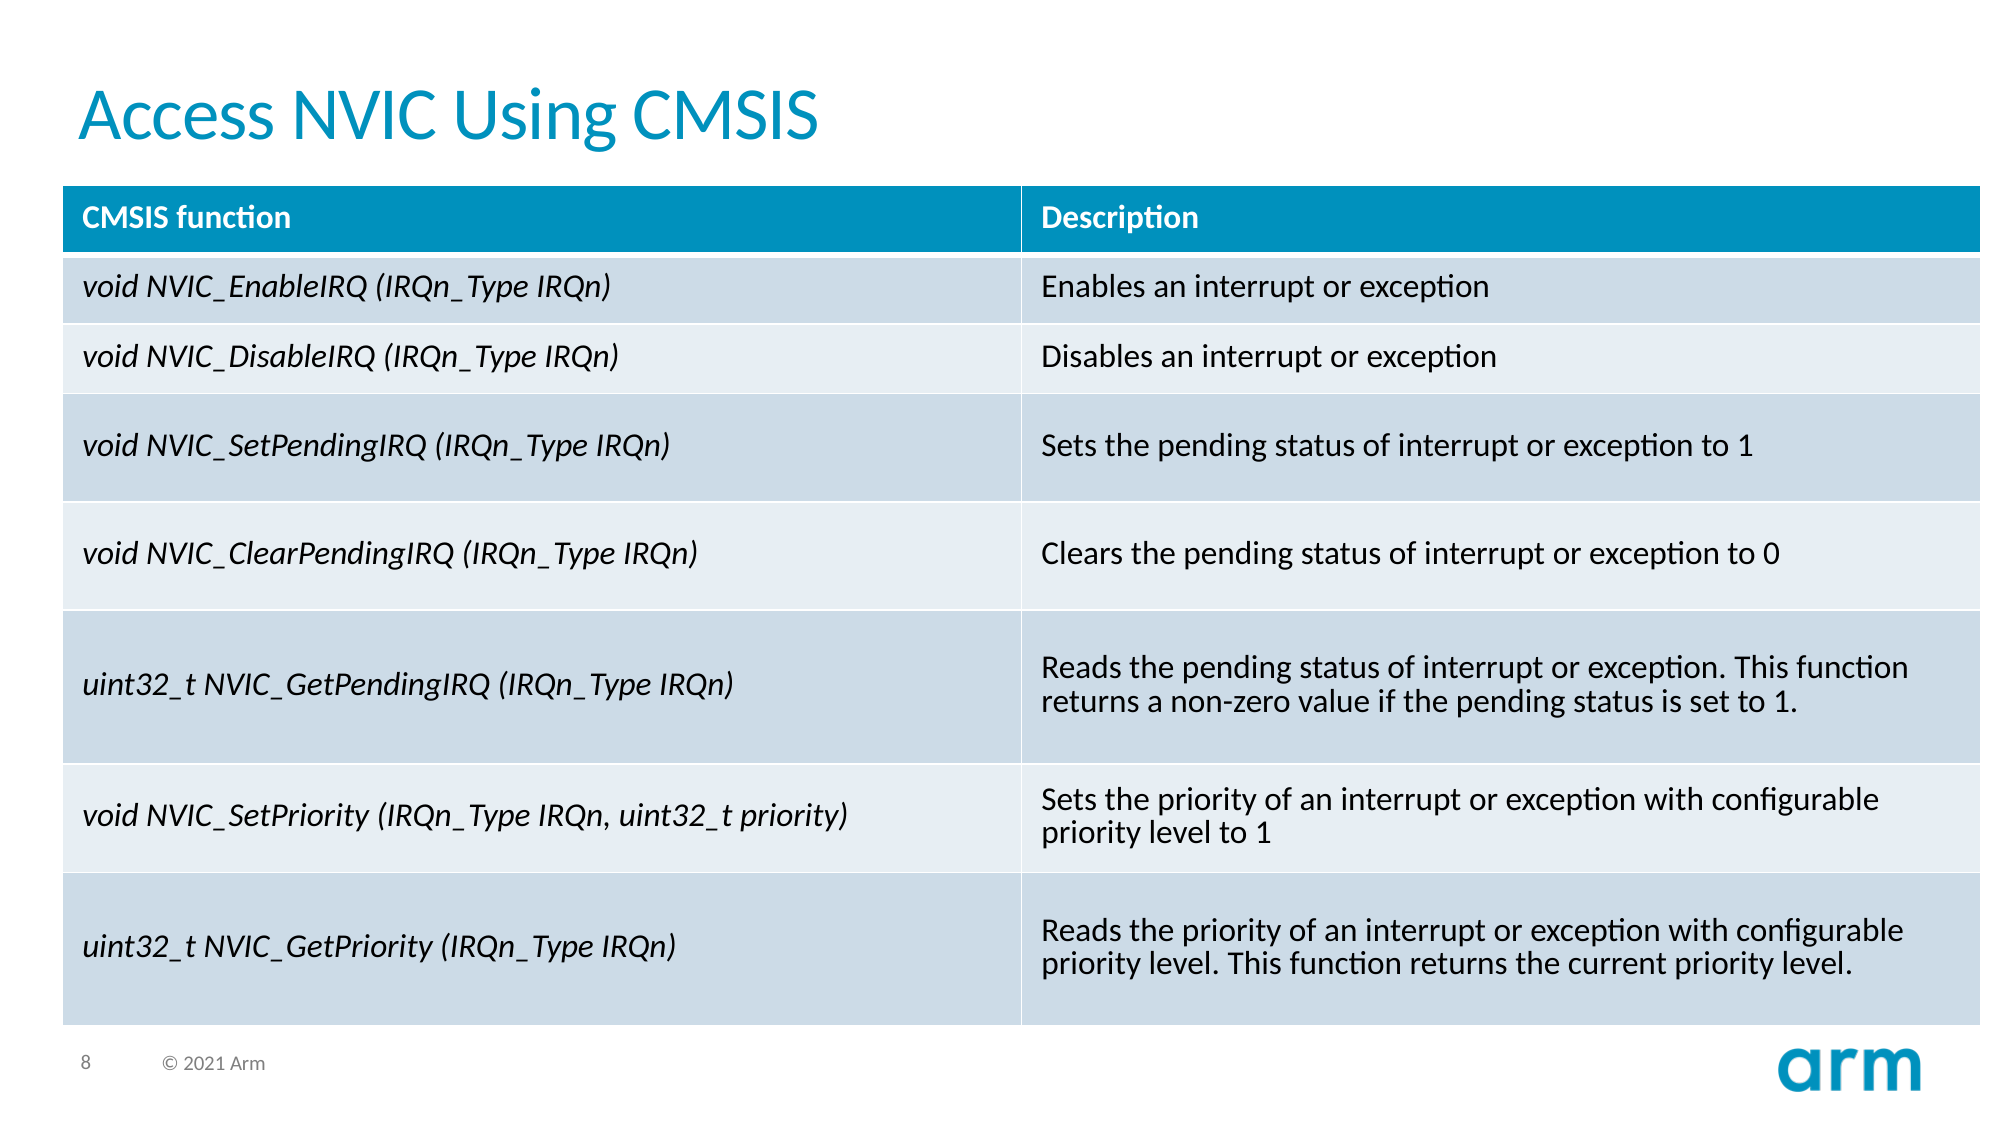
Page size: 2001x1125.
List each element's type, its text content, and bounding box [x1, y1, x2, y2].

table_cell void NVIC_SetPriority (IRQn_Type IRQn, uint32_t priority) [63, 765, 1021, 872]
table_cell void NVIC_ClearPendingIRQ (IRQn_Type IRQn) [63, 503, 1021, 609]
table_cell Sets the priority of an interrupt or exception with configurable priority level to 1 [1022, 765, 1980, 872]
title Access NVIC Using CMSIS [78, 78, 1922, 185]
table_cell uint32_t NVIC_GetPendingIRQ (IRQn_Type IRQn) [63, 611, 1021, 763]
table_cell uint32_t NVIC_GetPriority (IRQn_Type IRQn) [63, 873, 1021, 1025]
table_cell Clears the pending status of interrupt or exception to 0 [1022, 503, 1980, 609]
table_cell Enables an interrupt or exception [1022, 258, 1980, 323]
table_cell Disables an interrupt or exception [1022, 325, 1980, 393]
table_cell Sets the pending status of interrupt or exception to 1 [1022, 394, 1980, 501]
table_header CMSIS function [63, 186, 1021, 252]
table_header Description [1022, 186, 1980, 252]
table_cell void NVIC_SetPendingIRQ (IRQn_Type IRQn) [63, 394, 1021, 501]
table_cell void NVIC_EnableIRQ (IRQn_Type IRQn) [63, 258, 1021, 323]
table_cell Reads the priority of an interrupt or exception with configurable priority level. This function returns the current priority level. [1022, 873, 1980, 1025]
table_cell Reads the pending status of interrupt or exception. This function returns a non-zero value if the pending status is set to 1. [1022, 611, 1980, 763]
table_cell void NVIC_DisableIRQ (IRQn_Type IRQn) [63, 325, 1021, 393]
picture [1777, 1047, 1922, 1093]
